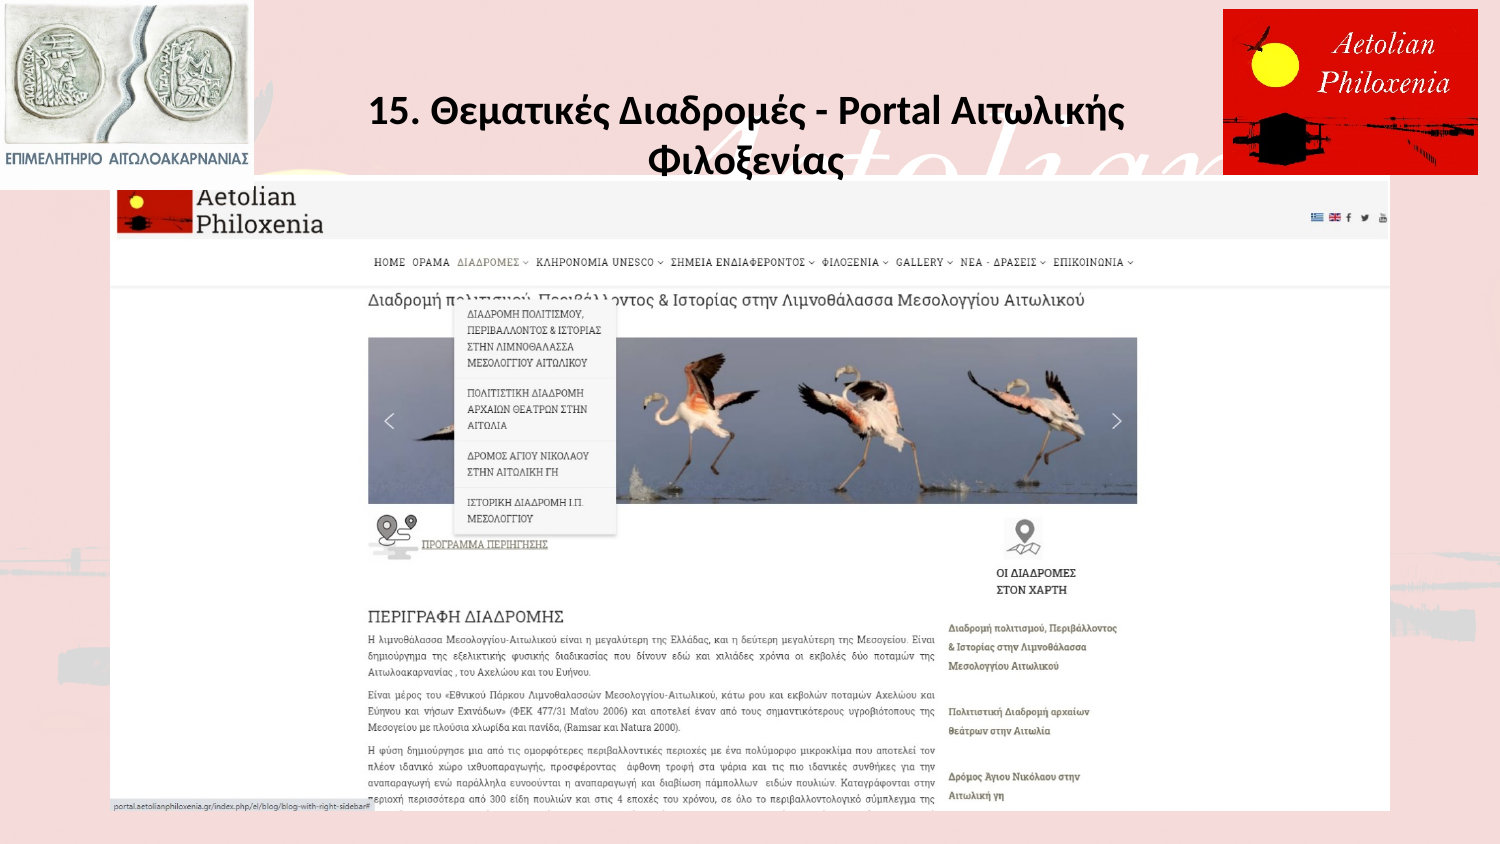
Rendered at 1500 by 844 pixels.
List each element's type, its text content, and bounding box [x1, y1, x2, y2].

picture [0, 0, 1478, 811]
text_box 15. Θεματικές Διαδρομές - Portal Αιτωλικής Φιλοξενίας [277, 75, 1215, 173]
